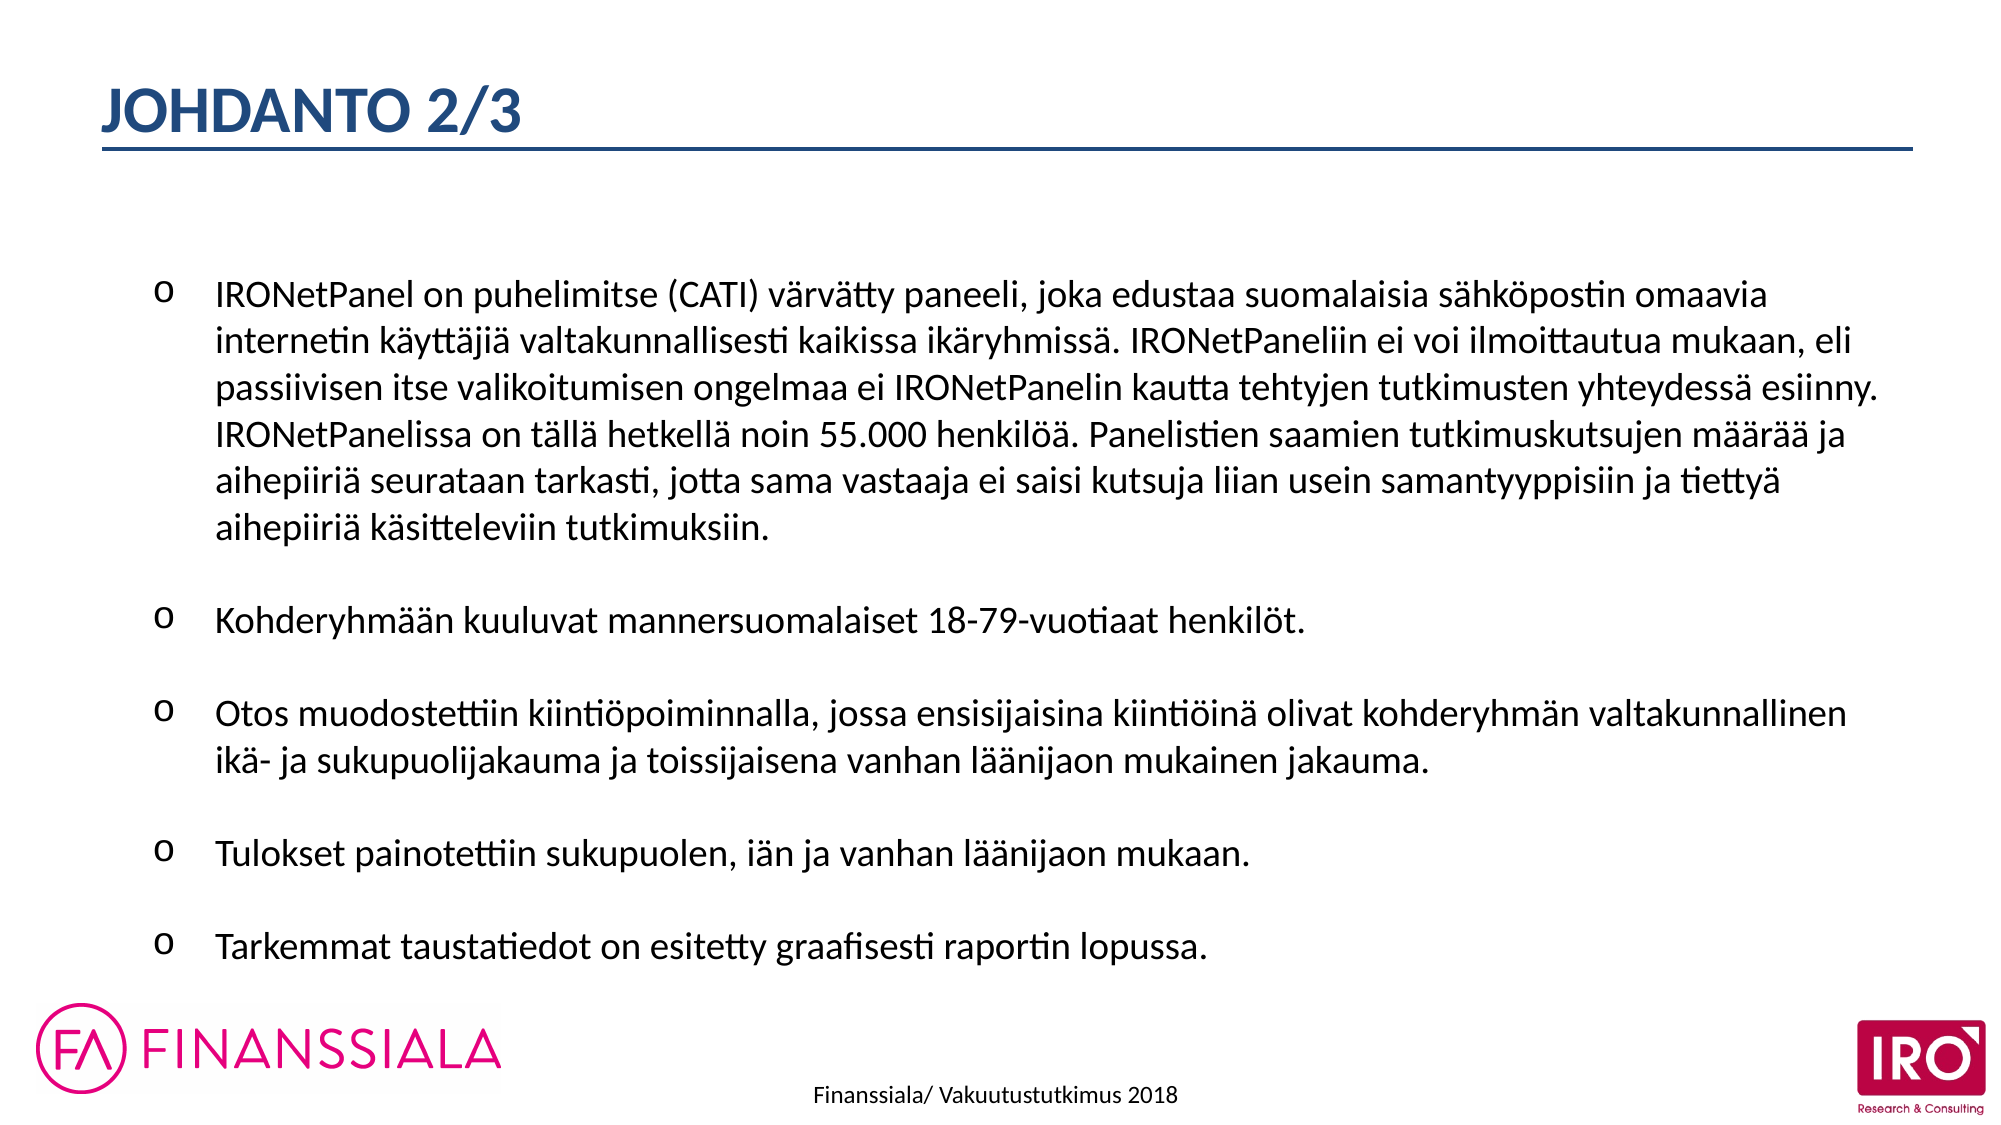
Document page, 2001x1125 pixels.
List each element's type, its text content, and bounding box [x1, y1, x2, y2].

text_box IRONetPanel on puhelimitse (CATI) värvätty paneeli, joka edustaa suomalaisia sähköpostin omaavia internetin käyttäjiä valtakunnallisesti kaikissa ikäryhmissä. IRONetPaneliin ei voi ilmoittautua mukaan, eli passiivisen itse valikoitumisen ongelmaa ei IRONetPanelin kautta tehtyjen tutkimusten yhteydessä esiinny. IRONetPanelissa on tällä hetkellä noin 55.000 henkilöä. Panelistien saamien tutkimuskutsujen määrää ja aihepiiriä seurataan tarkasti, jotta sama vastaaja ei saisi kutsuja liian usein samantyyppisiin ja tiettyä aihepiiriä käsitteleviin tutkimuksiin. Kohderyhmään kuuluvat mannersuomalaiset 18-79-vuotiaat henkilöt. Otos muodostettiin kiintiöpoiminnalla, jossa ensisijaisina kiintiöinä olivat kohderyhmän valtakunnallinen ikä- ja sukupuolijakauma ja toissijaisena vanhan läänijaon mukainen jakauma. Tulokset painotettiin sukupuolen, iän ja vanhan läänijaon mukaan. Tarkemmat taustatiedot on esitetty graafisesti raportin lopussa. [137, 261, 1912, 975]
text_box JOHDANTO 2/3 [86, 58, 1898, 154]
picture [1850, 1015, 1993, 1119]
picture [36, 1003, 501, 1094]
text_box Finanssiala/ Vakuutustutkimus 2018 [789, 1066, 1204, 1121]
